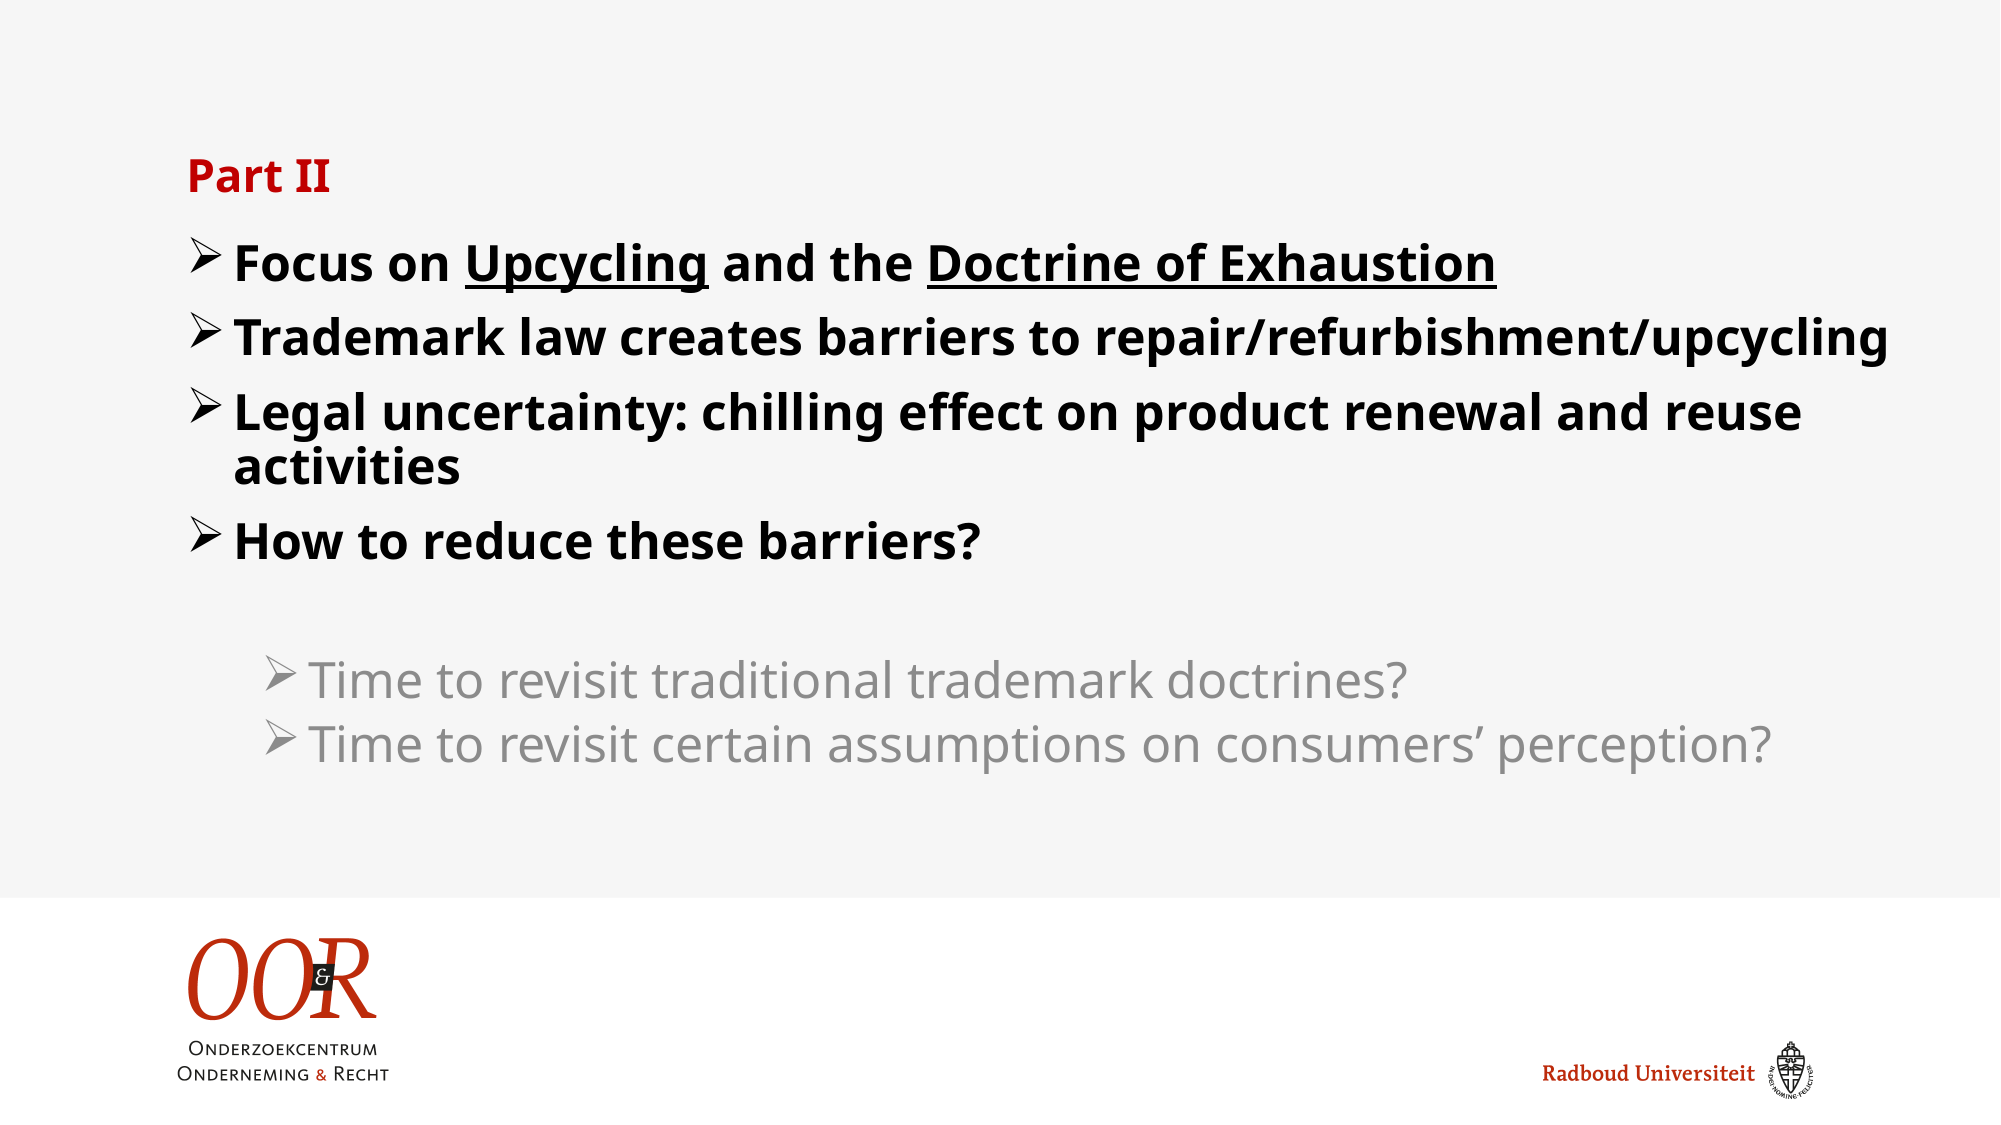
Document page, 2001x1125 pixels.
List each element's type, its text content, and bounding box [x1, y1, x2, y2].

title Part II [171, 40, 1943, 209]
list Focus on Upcycling and the Doctrine of Exhaustion Trademark law creates barriers to repair/refurbishment/upcycling Legal uncertainty: chilling effect on product renewal and reuse activities How to reduce these barriers? Time to revisit traditional trademark doctrines? Time to revisit certain assumptions on consumers’ perception? [171, 230, 1943, 907]
picture [0, 0, 2000, 1125]
